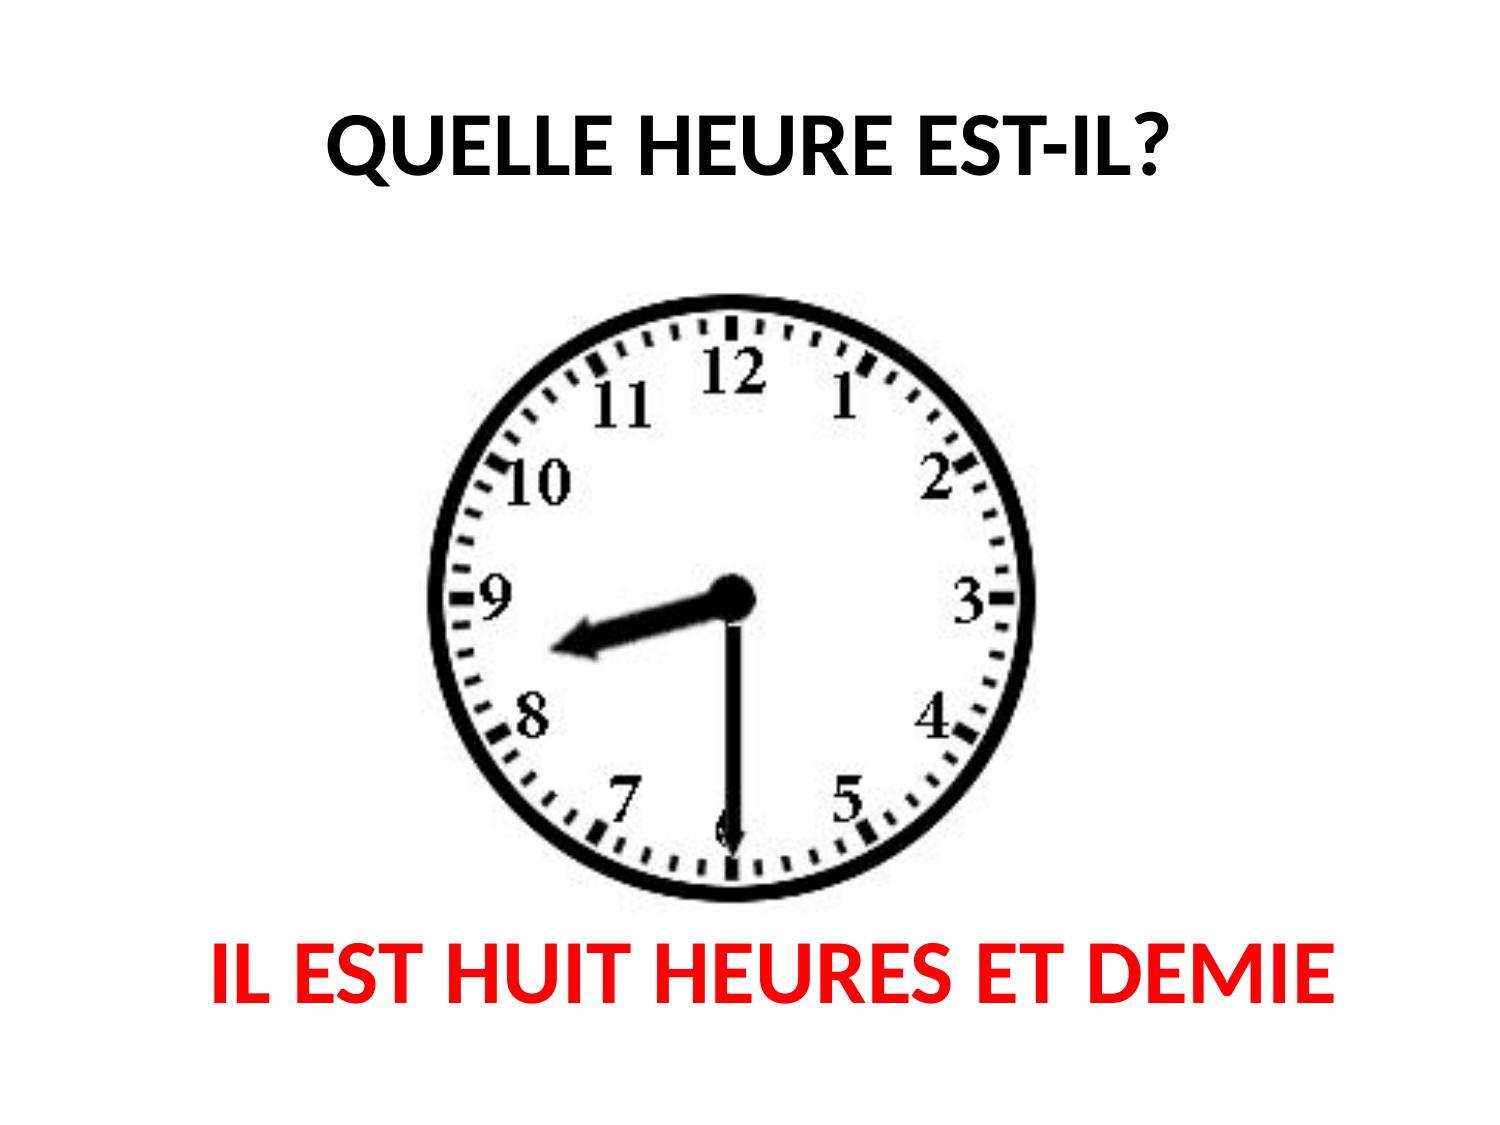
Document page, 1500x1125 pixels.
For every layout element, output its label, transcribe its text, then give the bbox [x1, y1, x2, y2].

text_box IL EST HUIT HEURES ET DEMIE [135, 905, 1412, 1030]
title QUELLE HEURE EST-IL? [75, 45, 1425, 233]
picture [418, 292, 1046, 913]
